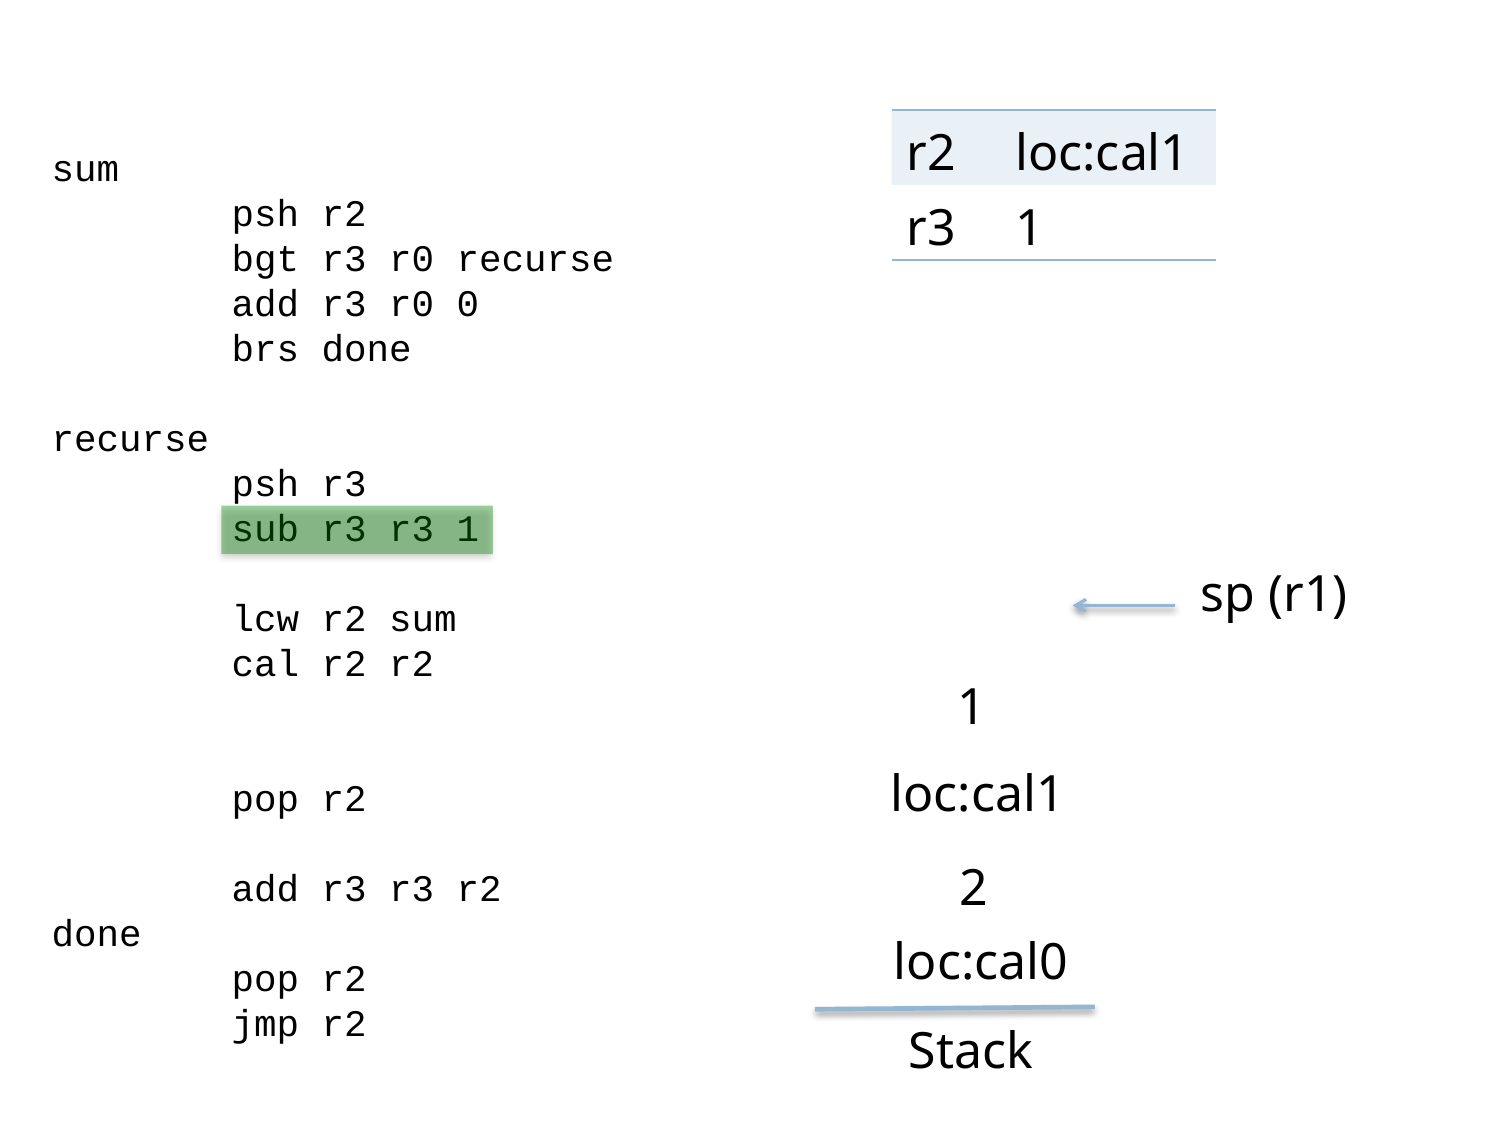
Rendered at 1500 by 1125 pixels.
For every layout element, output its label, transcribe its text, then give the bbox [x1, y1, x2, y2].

text_box sum psh r2 bgt r3 r0 recurse add r3 r0 0 brs done recurse psh r3 sub r3 r3 1 lcw r2 sum cal r2 r2 pop r2 add r3 r3 r2 done pop r2 jmp r2 [36, 136, 737, 1097]
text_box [1072, 553, 1355, 631]
text_box [221, 505, 494, 555]
text_box 1 [942, 667, 1001, 742]
text_box loc:cal1 [875, 753, 1080, 829]
table_cell 1 [1001, 185, 1216, 259]
text_box 2 [944, 848, 1057, 923]
table_cell r3 [892, 185, 1001, 259]
table_header loc:cal1 [1001, 111, 1216, 185]
text_box loc:cal0 [879, 922, 1083, 998]
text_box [814, 1006, 1096, 1010]
table_header r2 [892, 111, 1001, 185]
text_box Stack [893, 1020, 1048, 1087]
